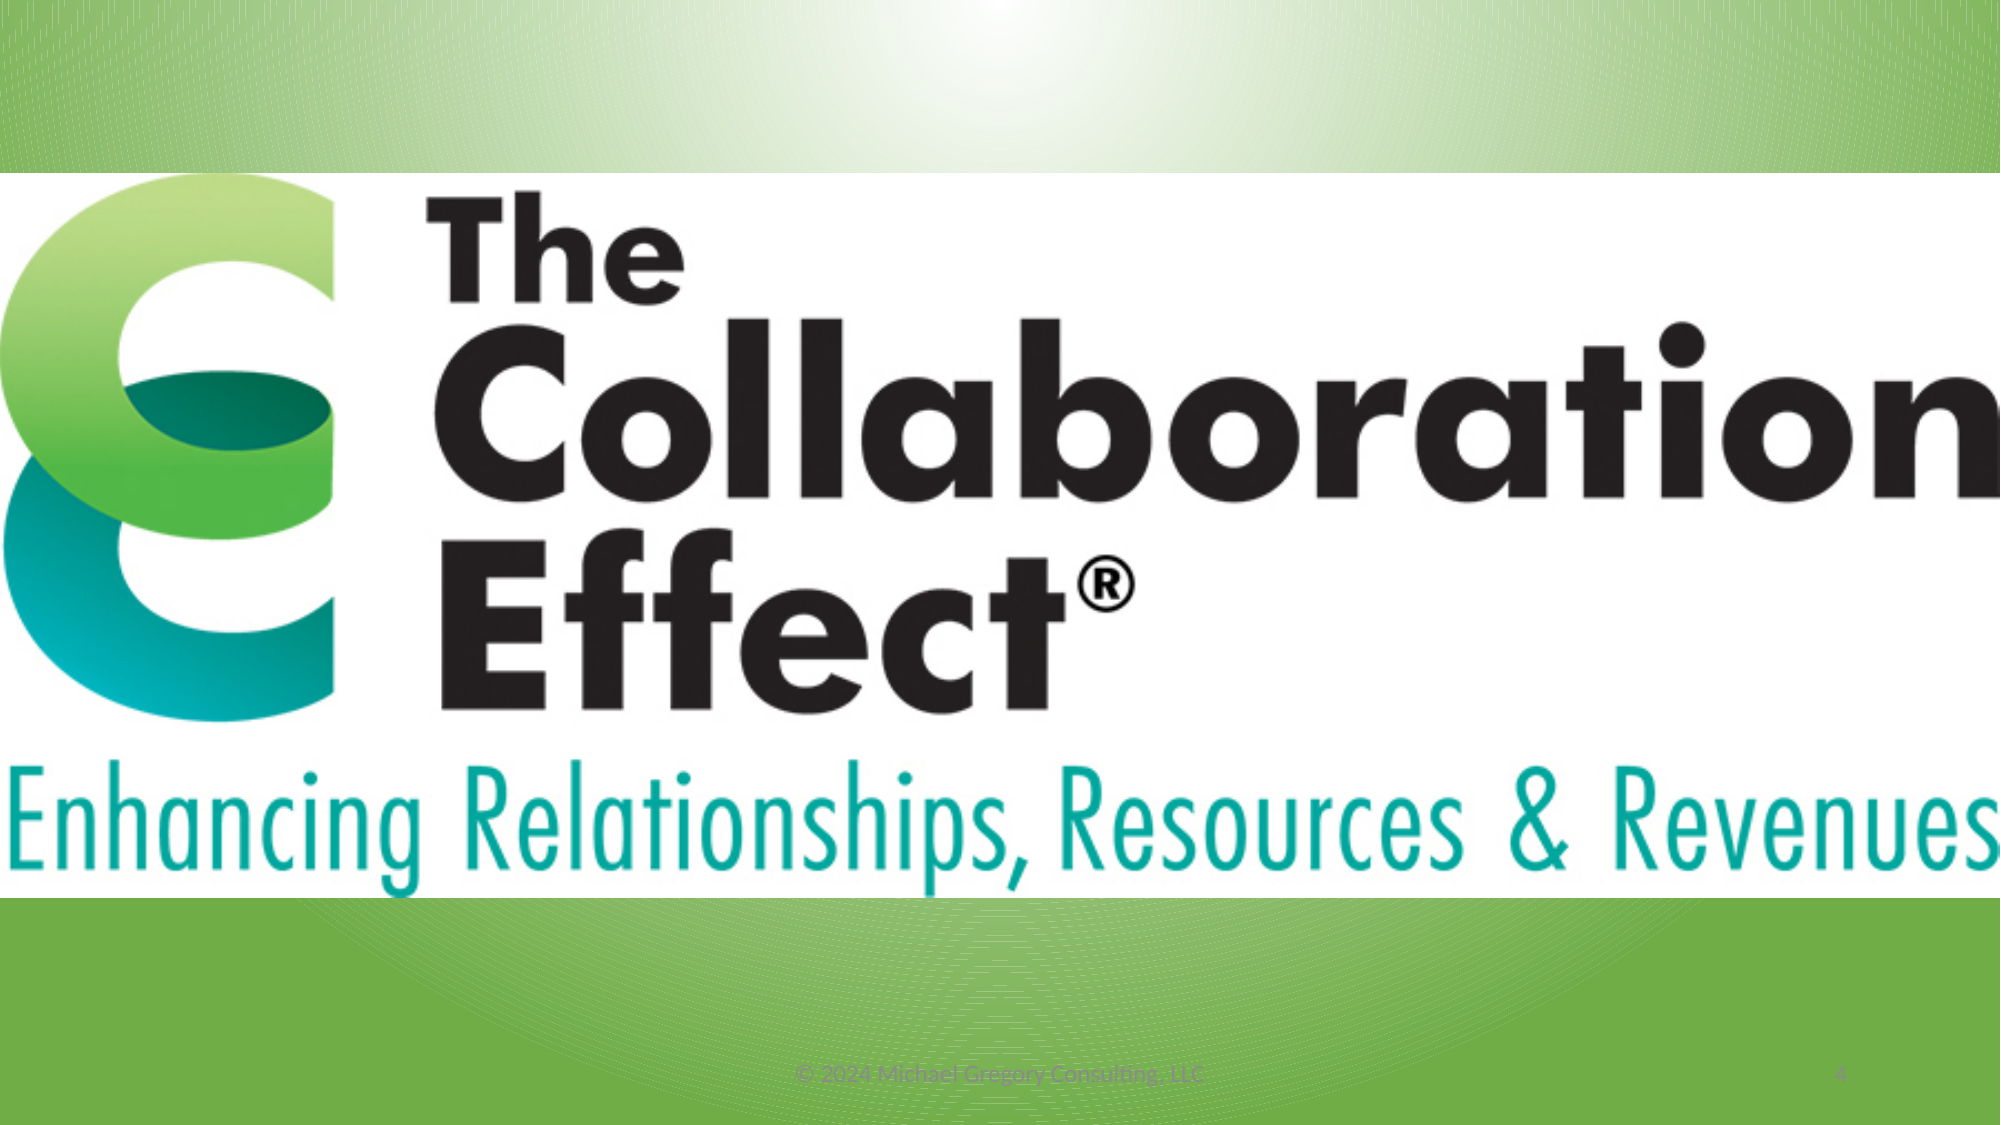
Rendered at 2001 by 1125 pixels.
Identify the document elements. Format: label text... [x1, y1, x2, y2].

footer © 2024 Michael Gregory Consulting, LLC [662, 1042, 1338, 1103]
slide_number 4 [1412, 1042, 1863, 1103]
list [0, 173, 2000, 898]
title [137, 59, 1863, 173]
